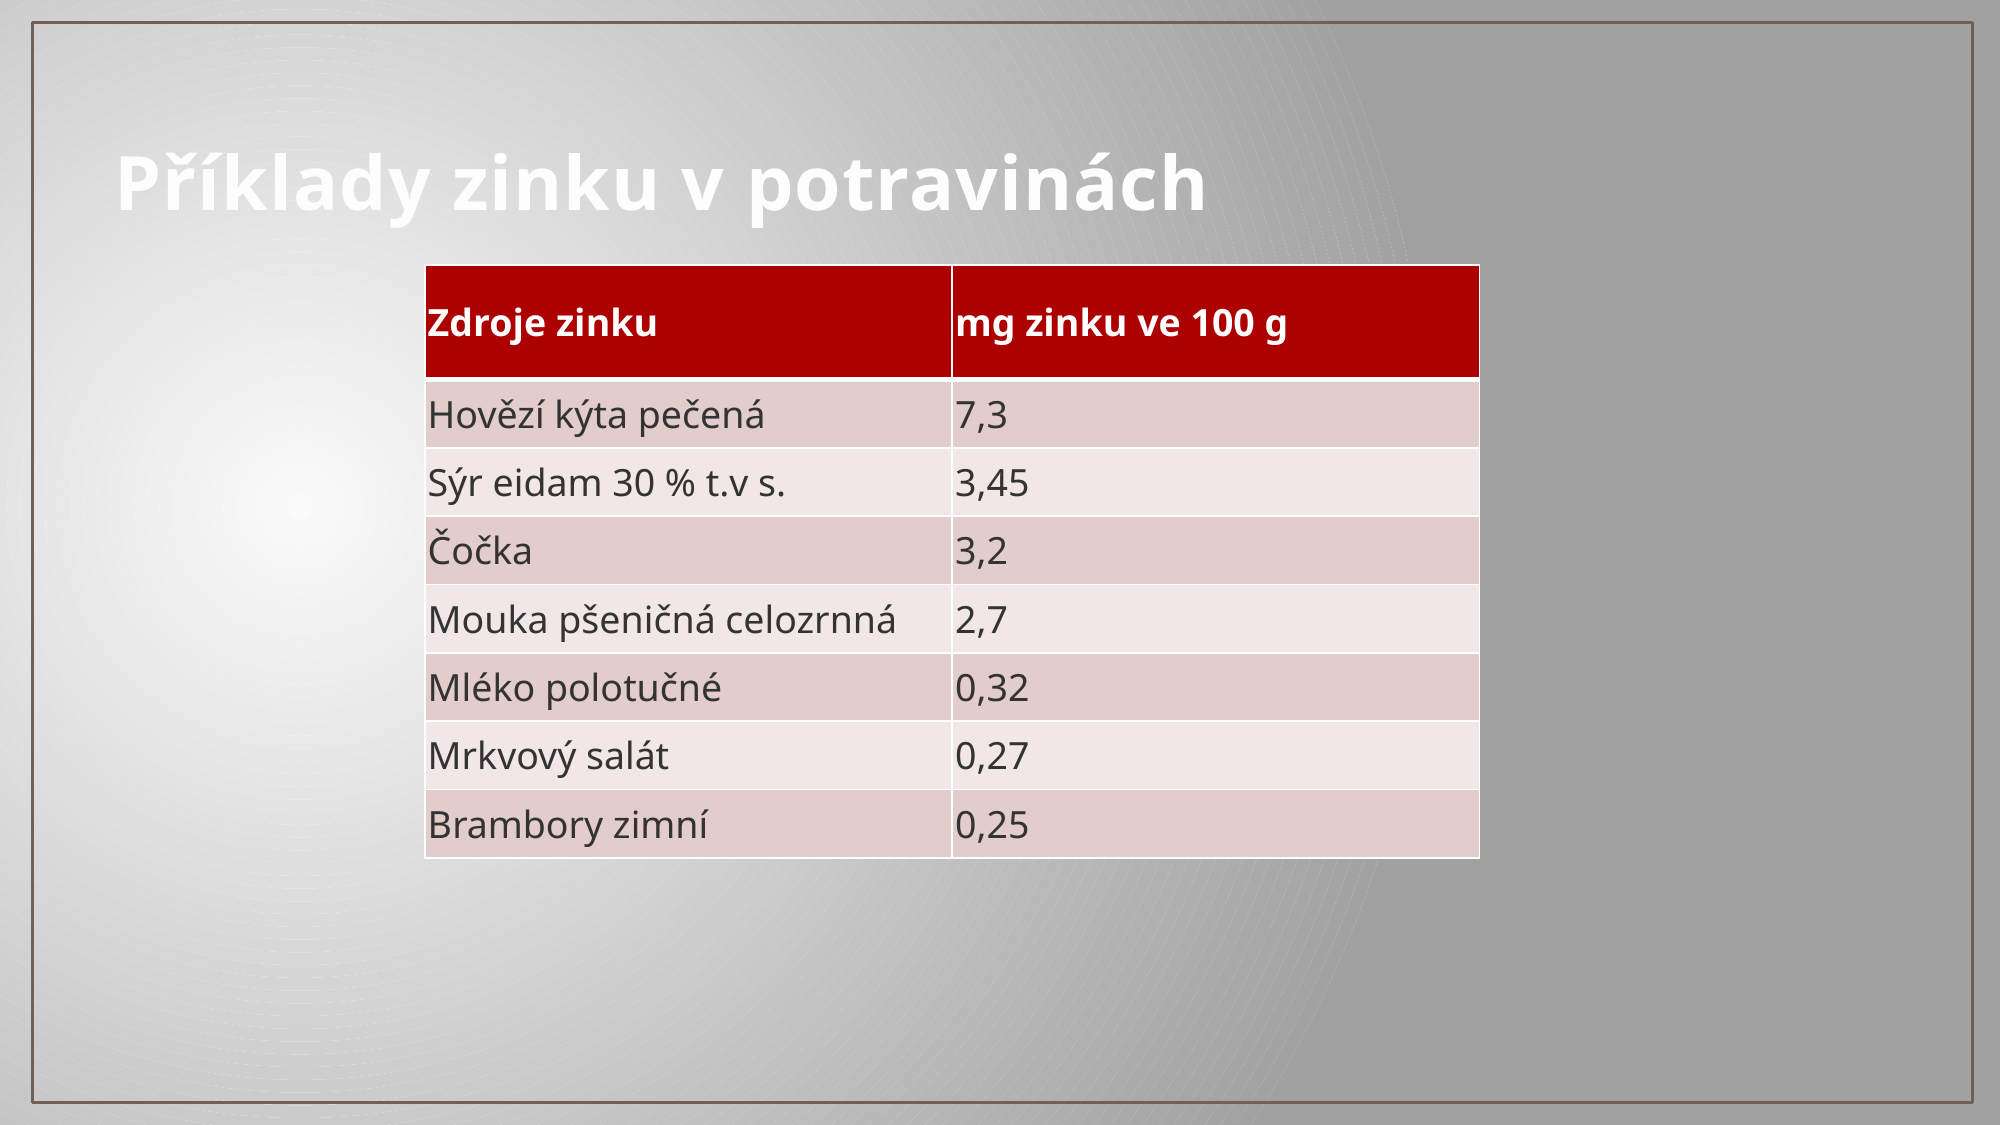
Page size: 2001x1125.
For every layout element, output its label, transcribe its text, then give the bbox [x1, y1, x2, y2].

table_cell 0,32 [953, 654, 1479, 720]
table_cell Mouka pšeničná celozrnná [426, 585, 951, 652]
table_cell Mléko polotučné [426, 654, 951, 720]
table_cell 7,3 [953, 382, 1479, 447]
table_cell 3,45 [953, 449, 1479, 515]
table_cell 3,2 [953, 517, 1479, 584]
table_cell 0,27 [953, 722, 1479, 789]
table_cell 2,7 [953, 585, 1479, 652]
table_cell Sýr eidam 30 % t.v s. [426, 449, 951, 515]
table_cell Hovězí kýta pečená [426, 382, 951, 447]
table_cell Brambory zimní [426, 790, 951, 857]
table_cell 0,25 [953, 790, 1479, 857]
table_cell Mrkvový salát [426, 722, 951, 789]
table_header Zdroje zinku [426, 266, 951, 377]
table_header mg zinku ve 100 g [953, 266, 1479, 377]
table_cell Čočka [426, 517, 951, 584]
title Příklady zinku v potravinách [99, 45, 1900, 233]
